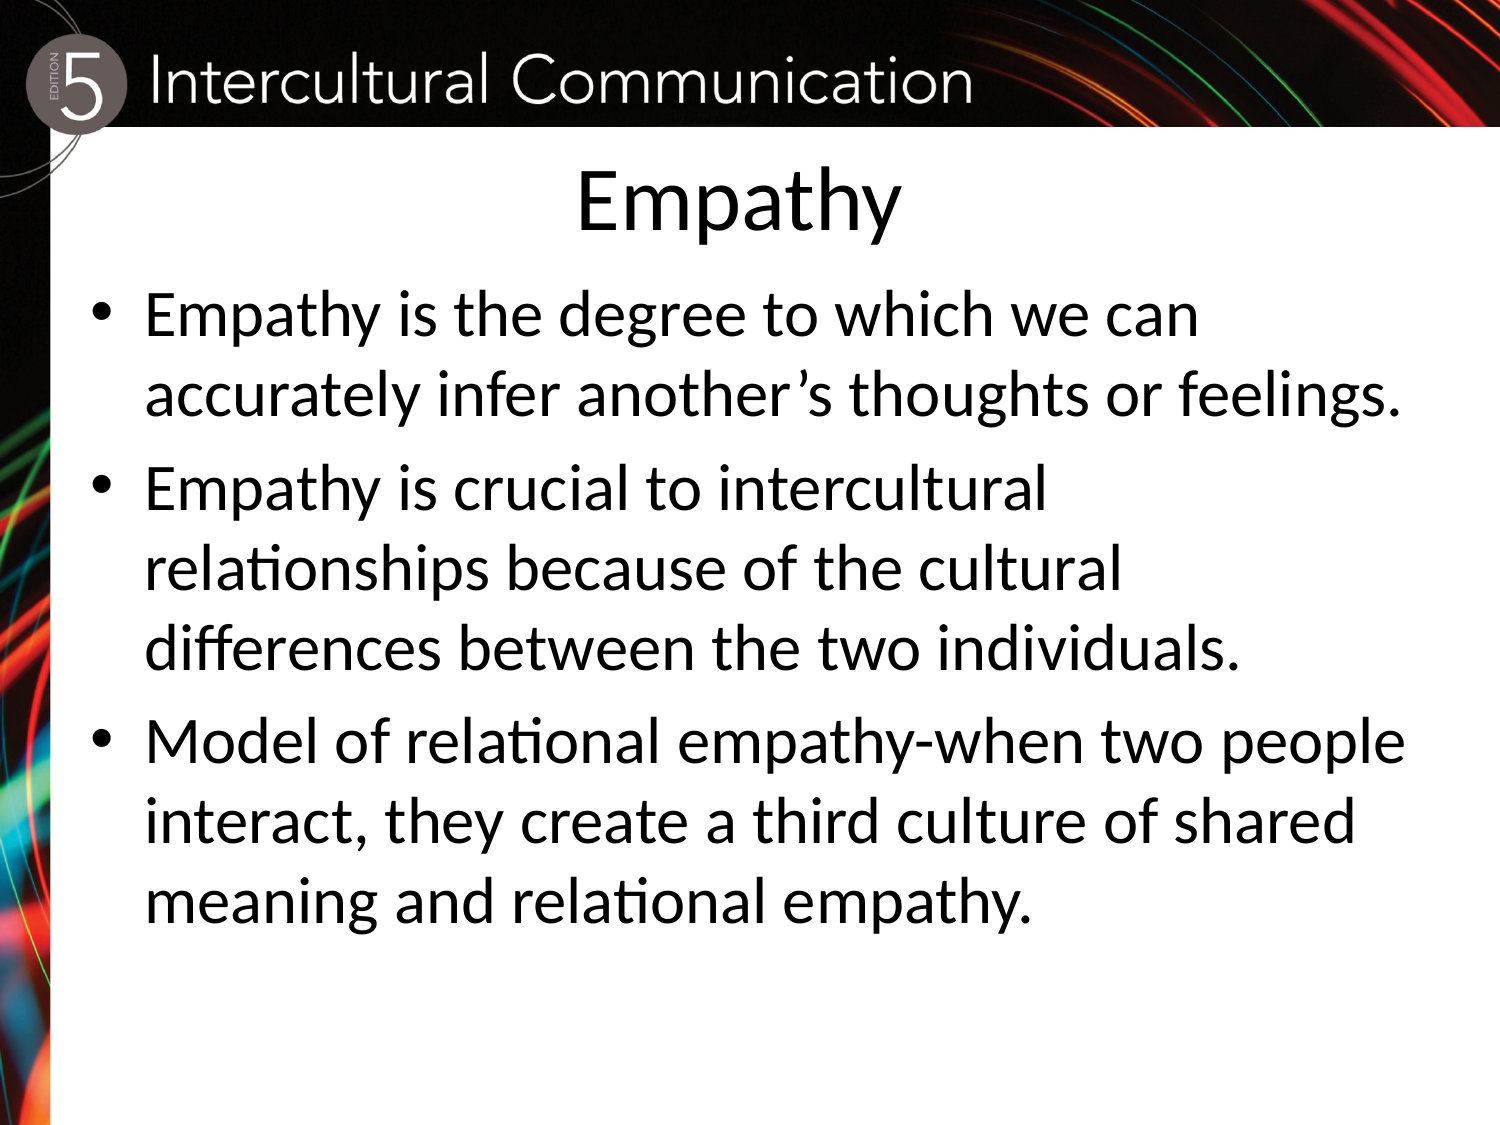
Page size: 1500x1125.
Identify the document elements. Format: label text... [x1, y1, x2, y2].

list Empathy is the degree to which we can accurately infer another’s thoughts or feelings. Empathy is crucial to intercultural relationships because of the cultural differences between the two individuals. Model of relational empathy-when two people interact, they create a third culture of shared meaning and relational empathy. [75, 262, 1425, 1005]
picture [0, 0, 1500, 1125]
title Empathy [75, 125, 1425, 262]
